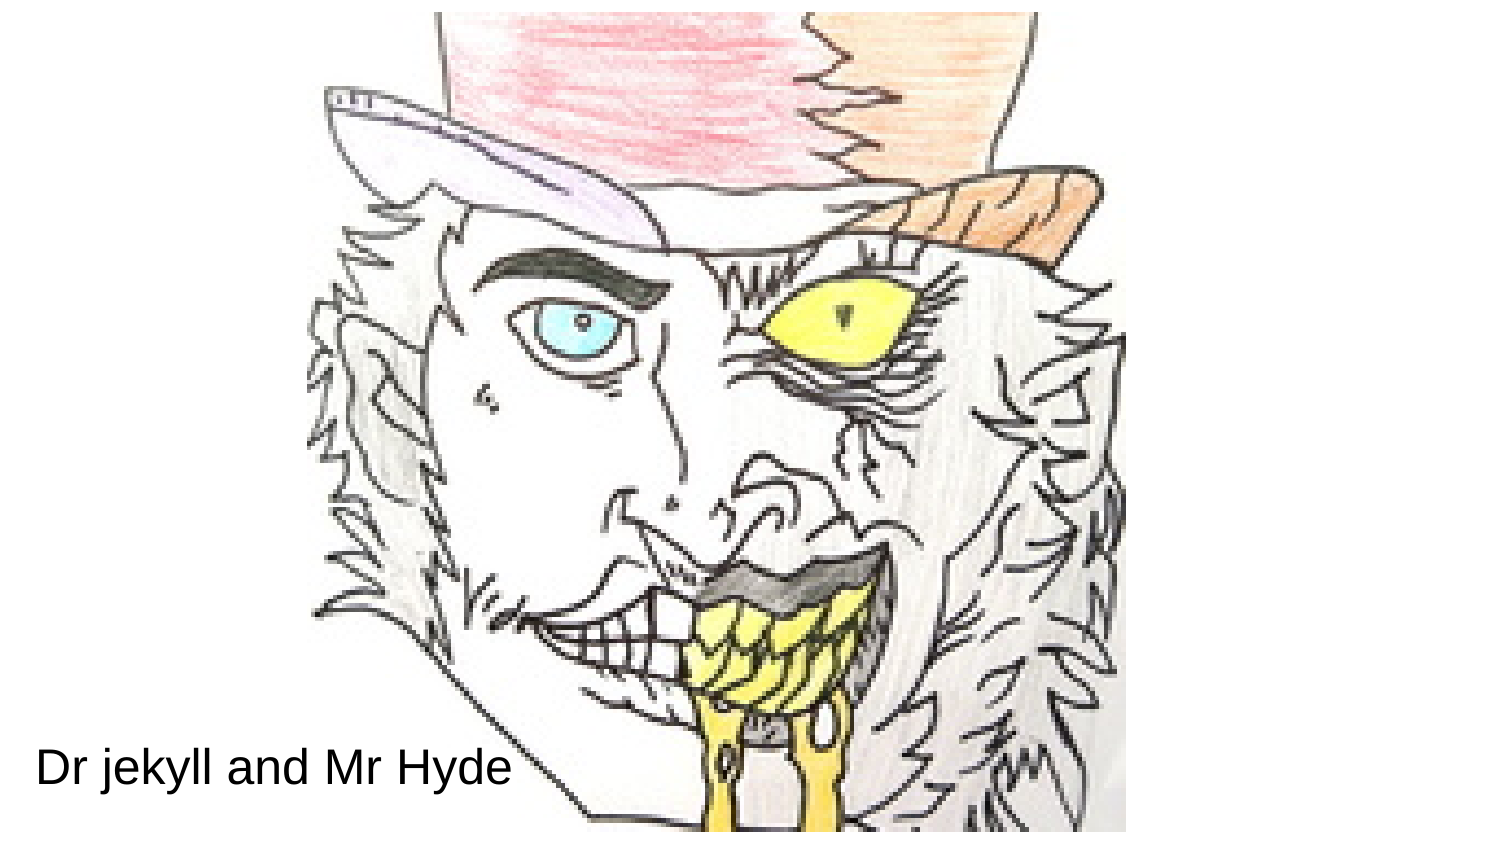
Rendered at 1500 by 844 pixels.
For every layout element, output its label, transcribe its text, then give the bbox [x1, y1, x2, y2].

picture [306, 12, 1127, 832]
text_box Dr jekyll and Mr Hyde [20, 719, 301, 832]
